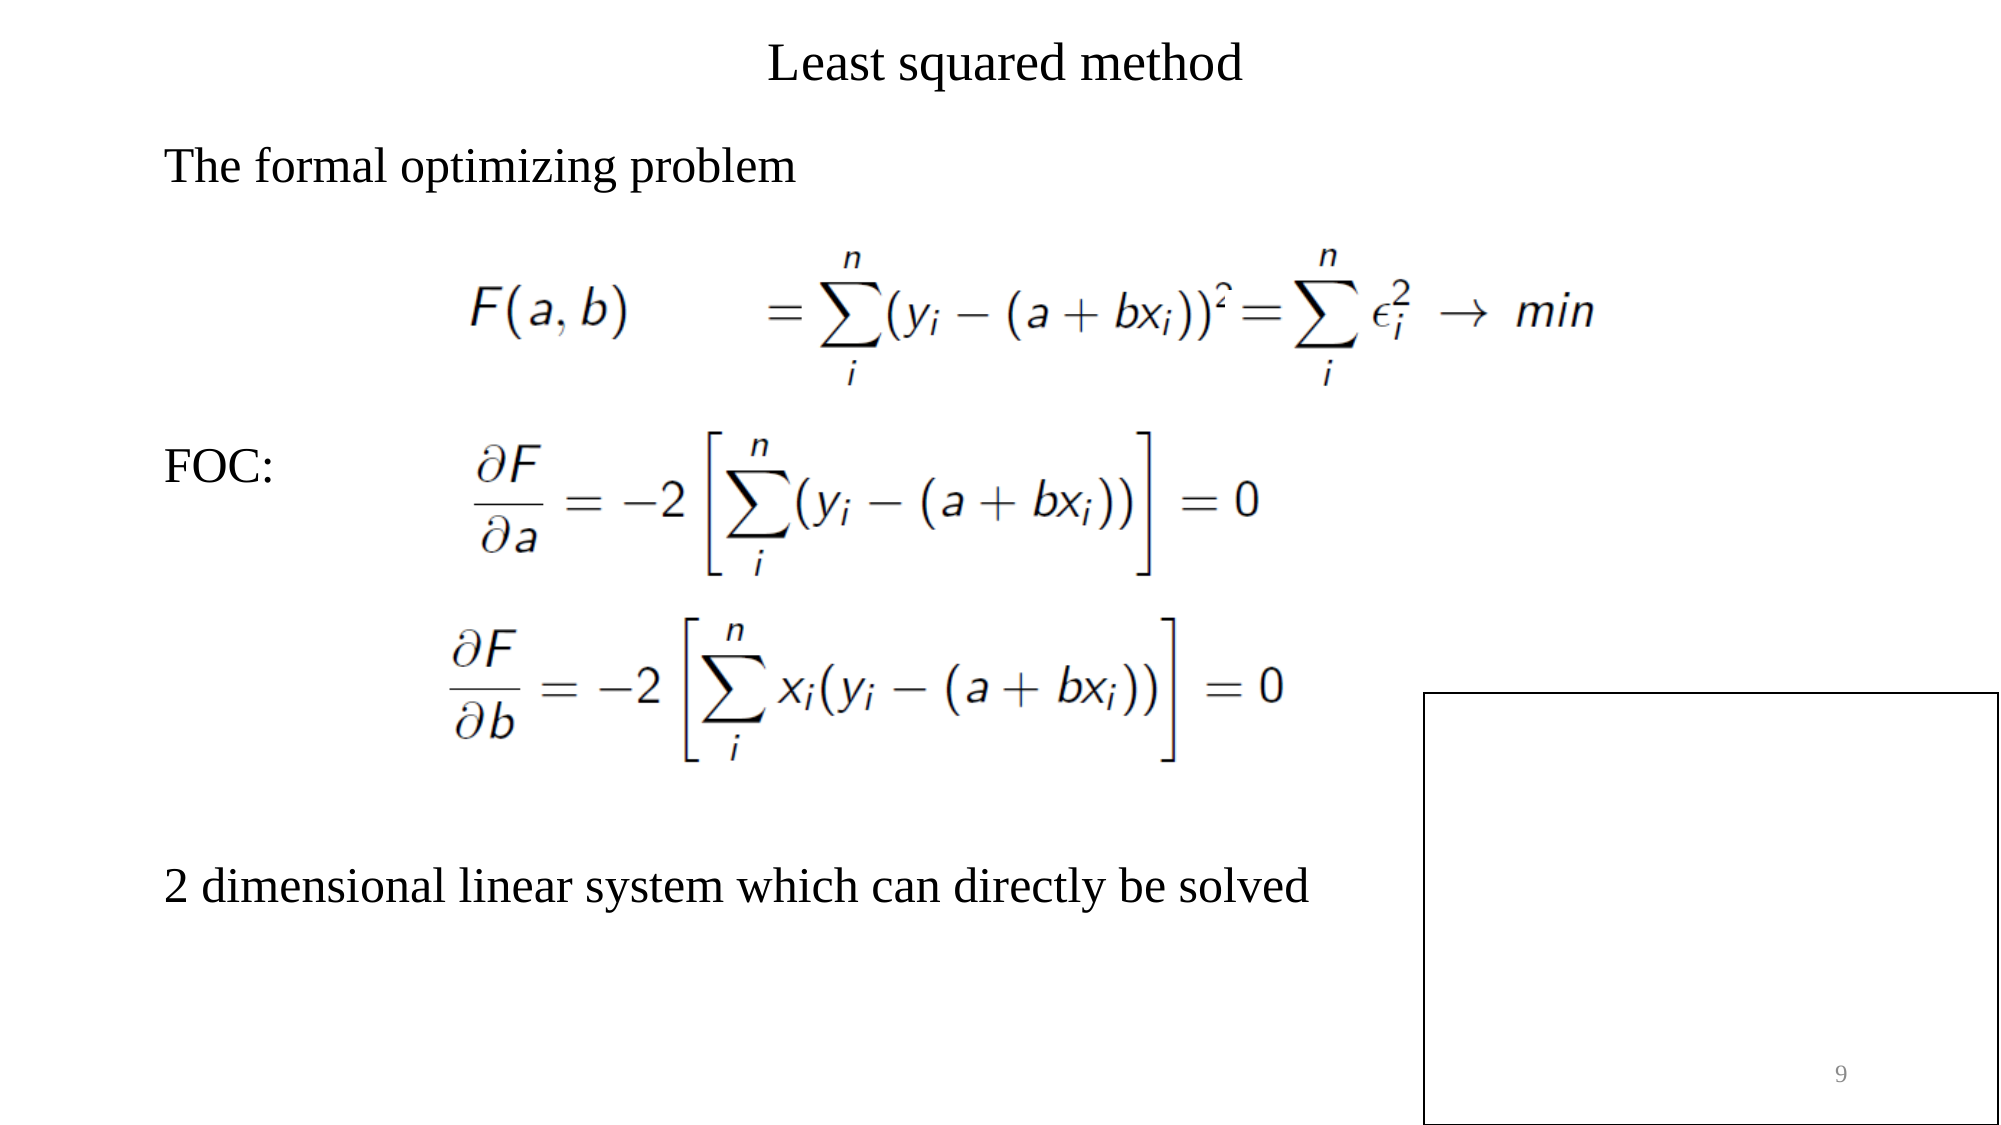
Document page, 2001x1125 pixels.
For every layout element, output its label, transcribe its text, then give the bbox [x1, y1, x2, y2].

text_box The formal optimizing problem FOC: 2 dimensional linear system which can directly be solved [149, 125, 1603, 1106]
text_box Least squared method [279, 19, 1733, 126]
text_box c [1423, 692, 1999, 1125]
picture [751, 226, 1638, 398]
picture [369, 413, 1324, 779]
slide_number 9 [1412, 1042, 1423, 1103]
picture [457, 273, 634, 351]
